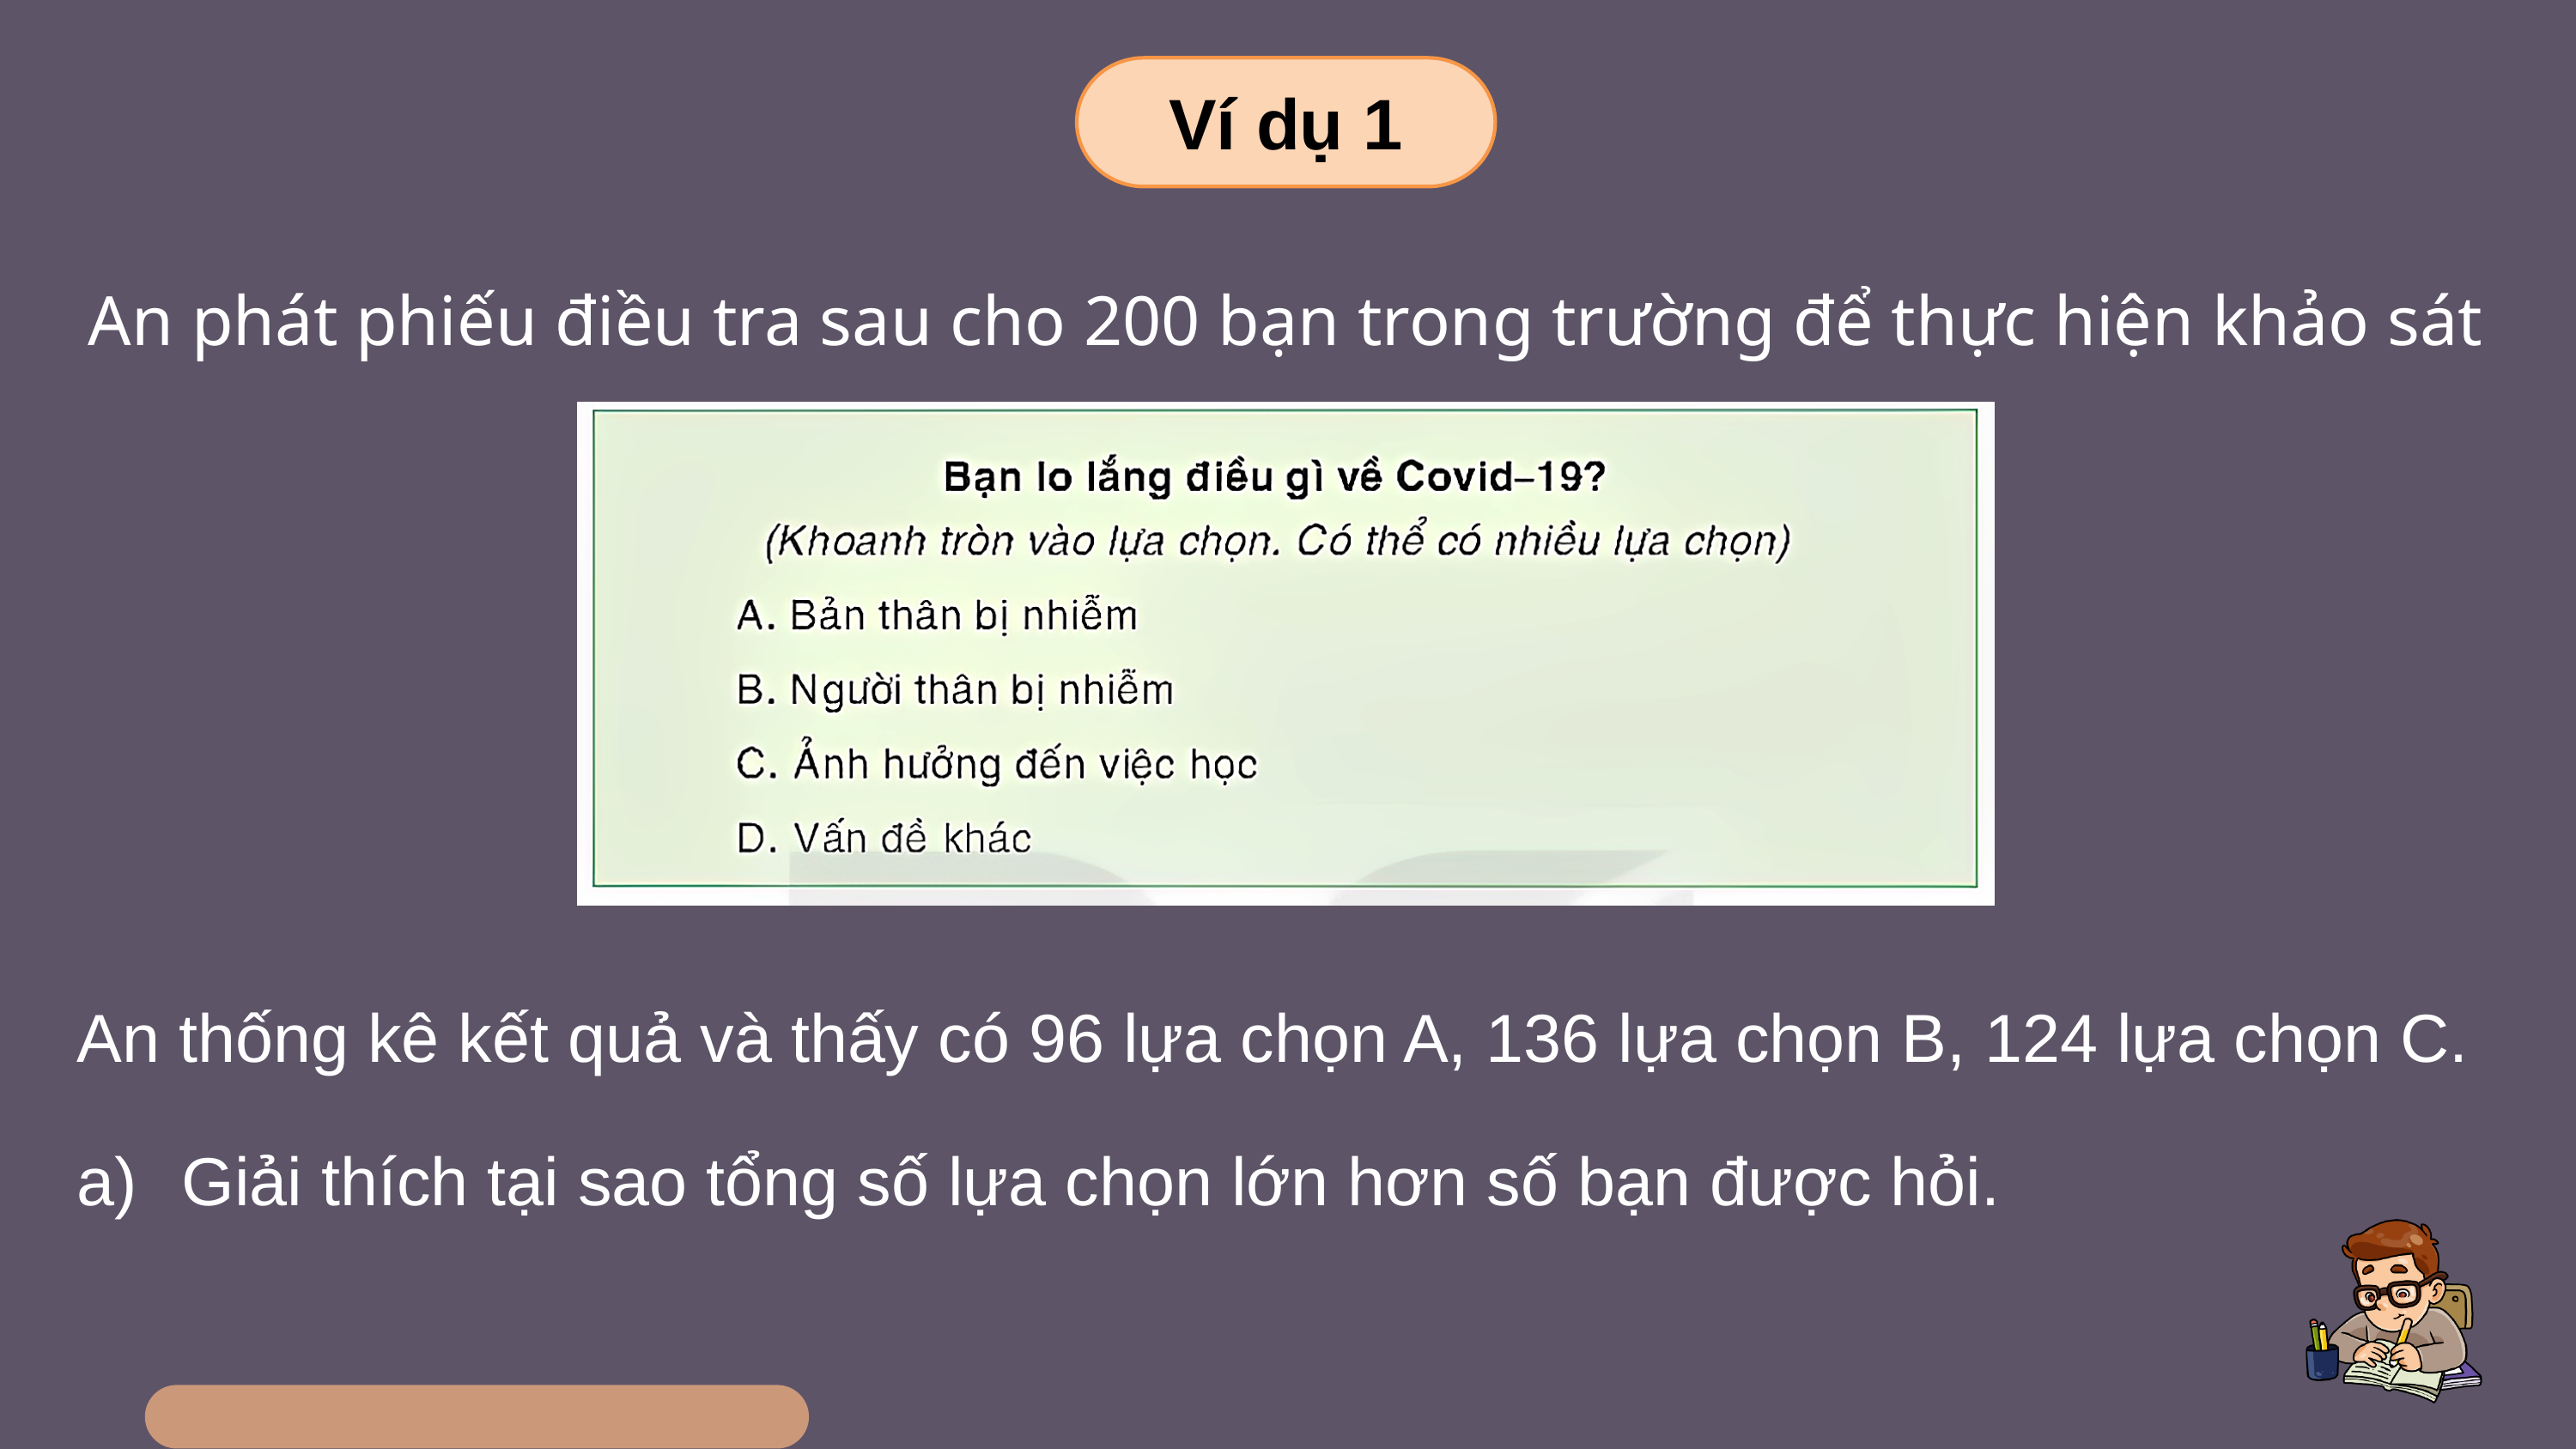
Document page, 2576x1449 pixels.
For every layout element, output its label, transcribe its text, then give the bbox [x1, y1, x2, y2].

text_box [144, 1385, 810, 1449]
text_box An phát phiếu điều tra sau cho 200 bạn trong trường để thực hiện khảo sát [54, 230, 2518, 366]
picture [2189, 1196, 2576, 1427]
text_box An thống kê kết quả và thấy có 96 lựa chọn A, 136 lựa chọn B, 124 lựa chọn C. Giải thích tại sao tổng số lựa chọn lớn hơn số bạn được hỏi. [64, 947, 2550, 1226]
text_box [1076, 58, 1496, 187]
picture [577, 402, 1995, 906]
